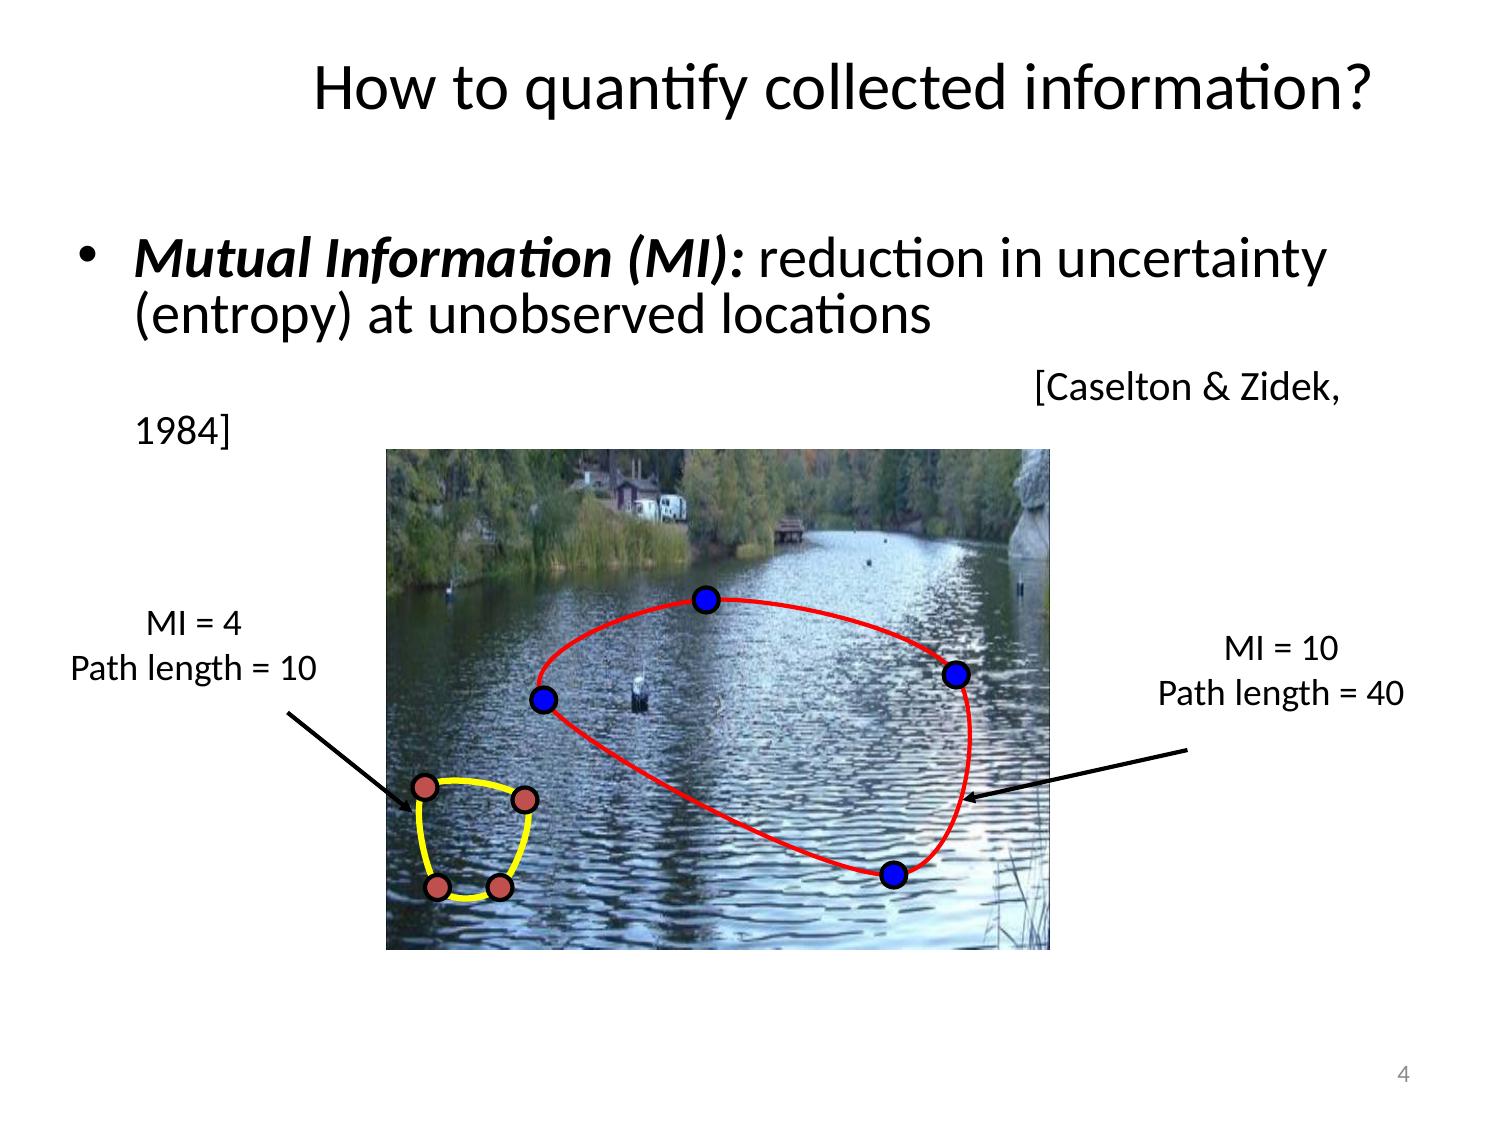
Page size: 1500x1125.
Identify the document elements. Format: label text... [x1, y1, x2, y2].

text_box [962, 614, 1488, 801]
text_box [0, 589, 413, 813]
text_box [410, 772, 538, 905]
list Mutual Information (MI): reduction in uncertainty (entropy) at unobserved locations [Caselton & Zidek, 1984] [62, 224, 1463, 438]
title How to quantify collected information? [188, 0, 1500, 165]
picture [386, 801, 1051, 951]
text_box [512, 587, 988, 888]
picture [386, 449, 1051, 772]
slide_number 4 [1074, 1042, 1425, 1103]
